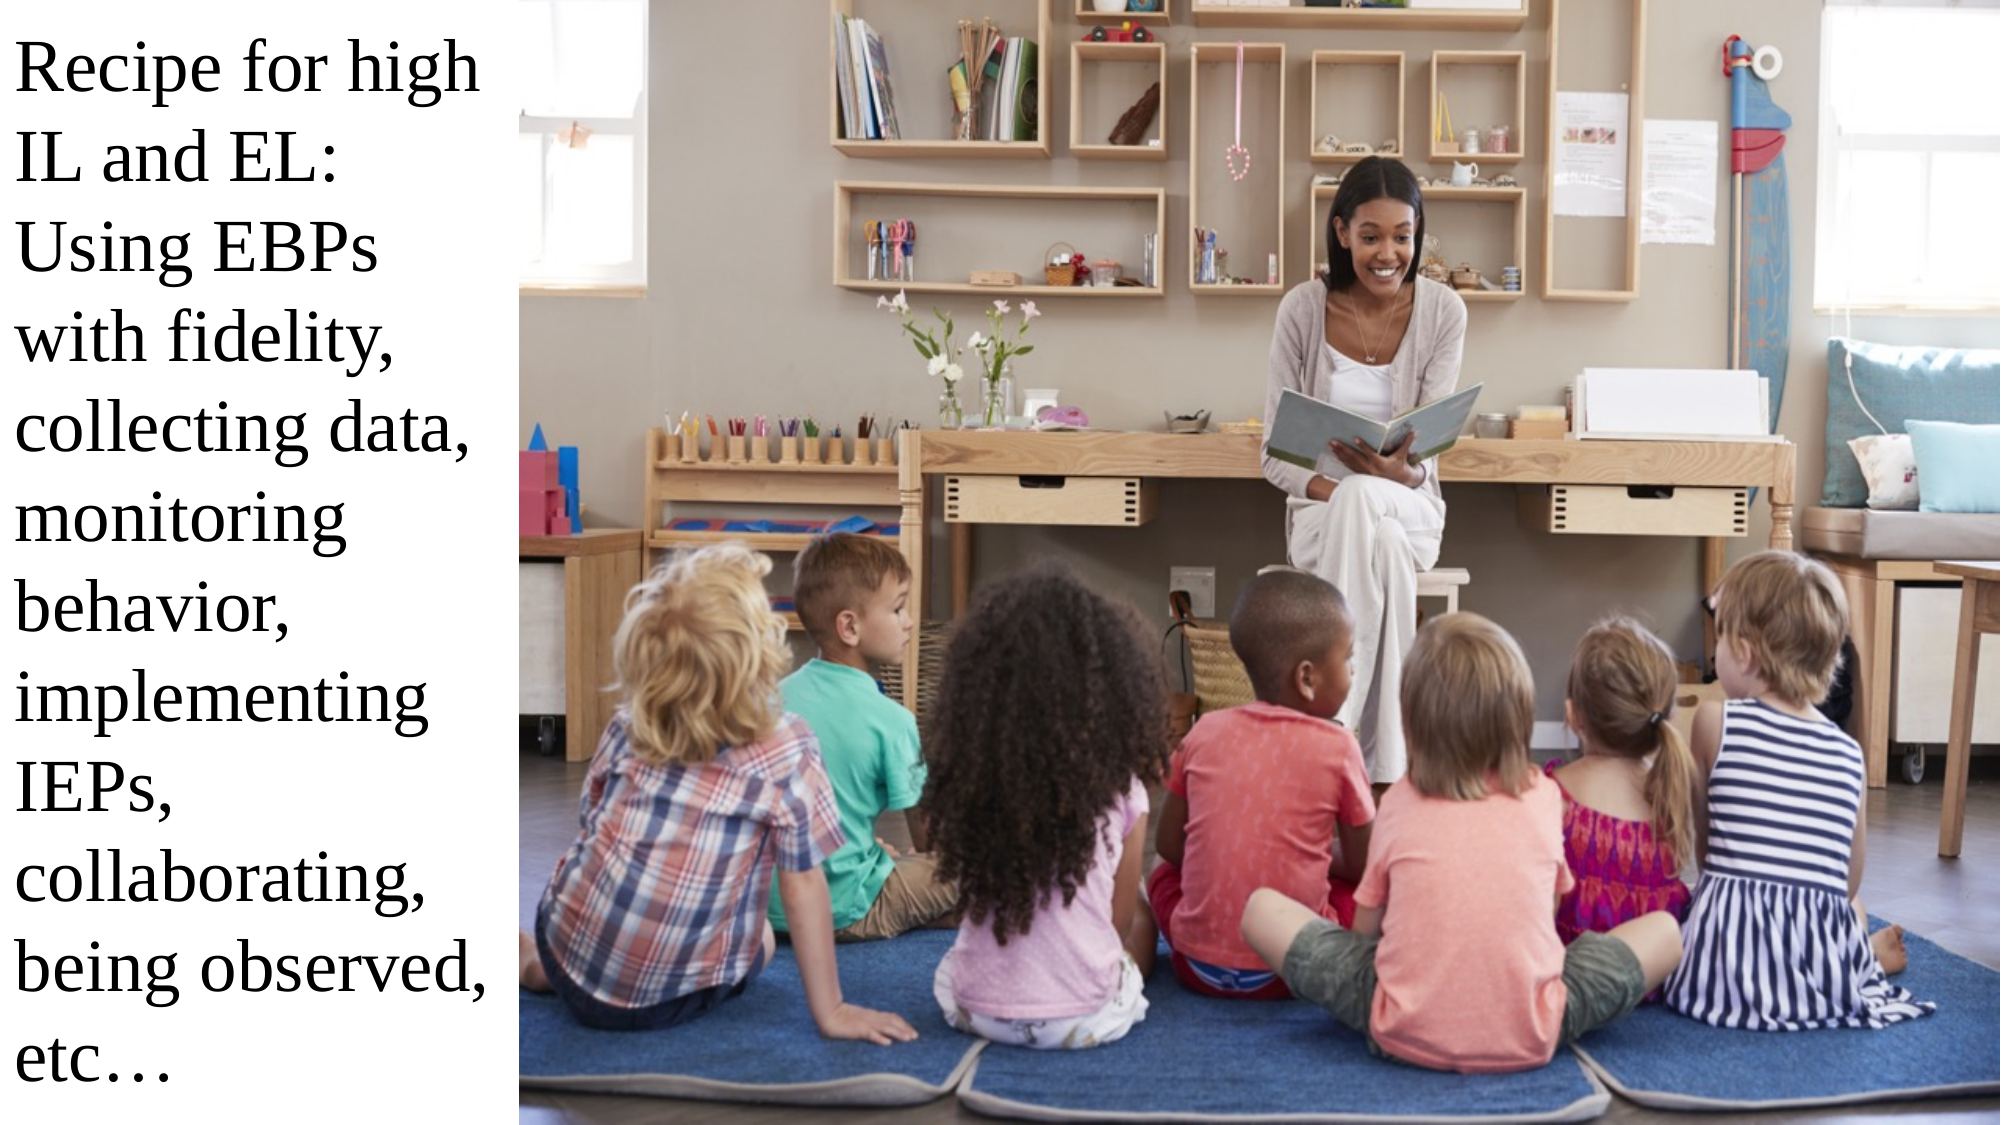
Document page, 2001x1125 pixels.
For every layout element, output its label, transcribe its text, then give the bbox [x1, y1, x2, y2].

picture [519, 0, 2000, 1125]
text_box Recipe for high IL and EL: Using EBPs with fidelity, collecting data, monitoring behavior, implementing IEPs, collaborating, being observed, etc… [0, 9, 519, 1105]
